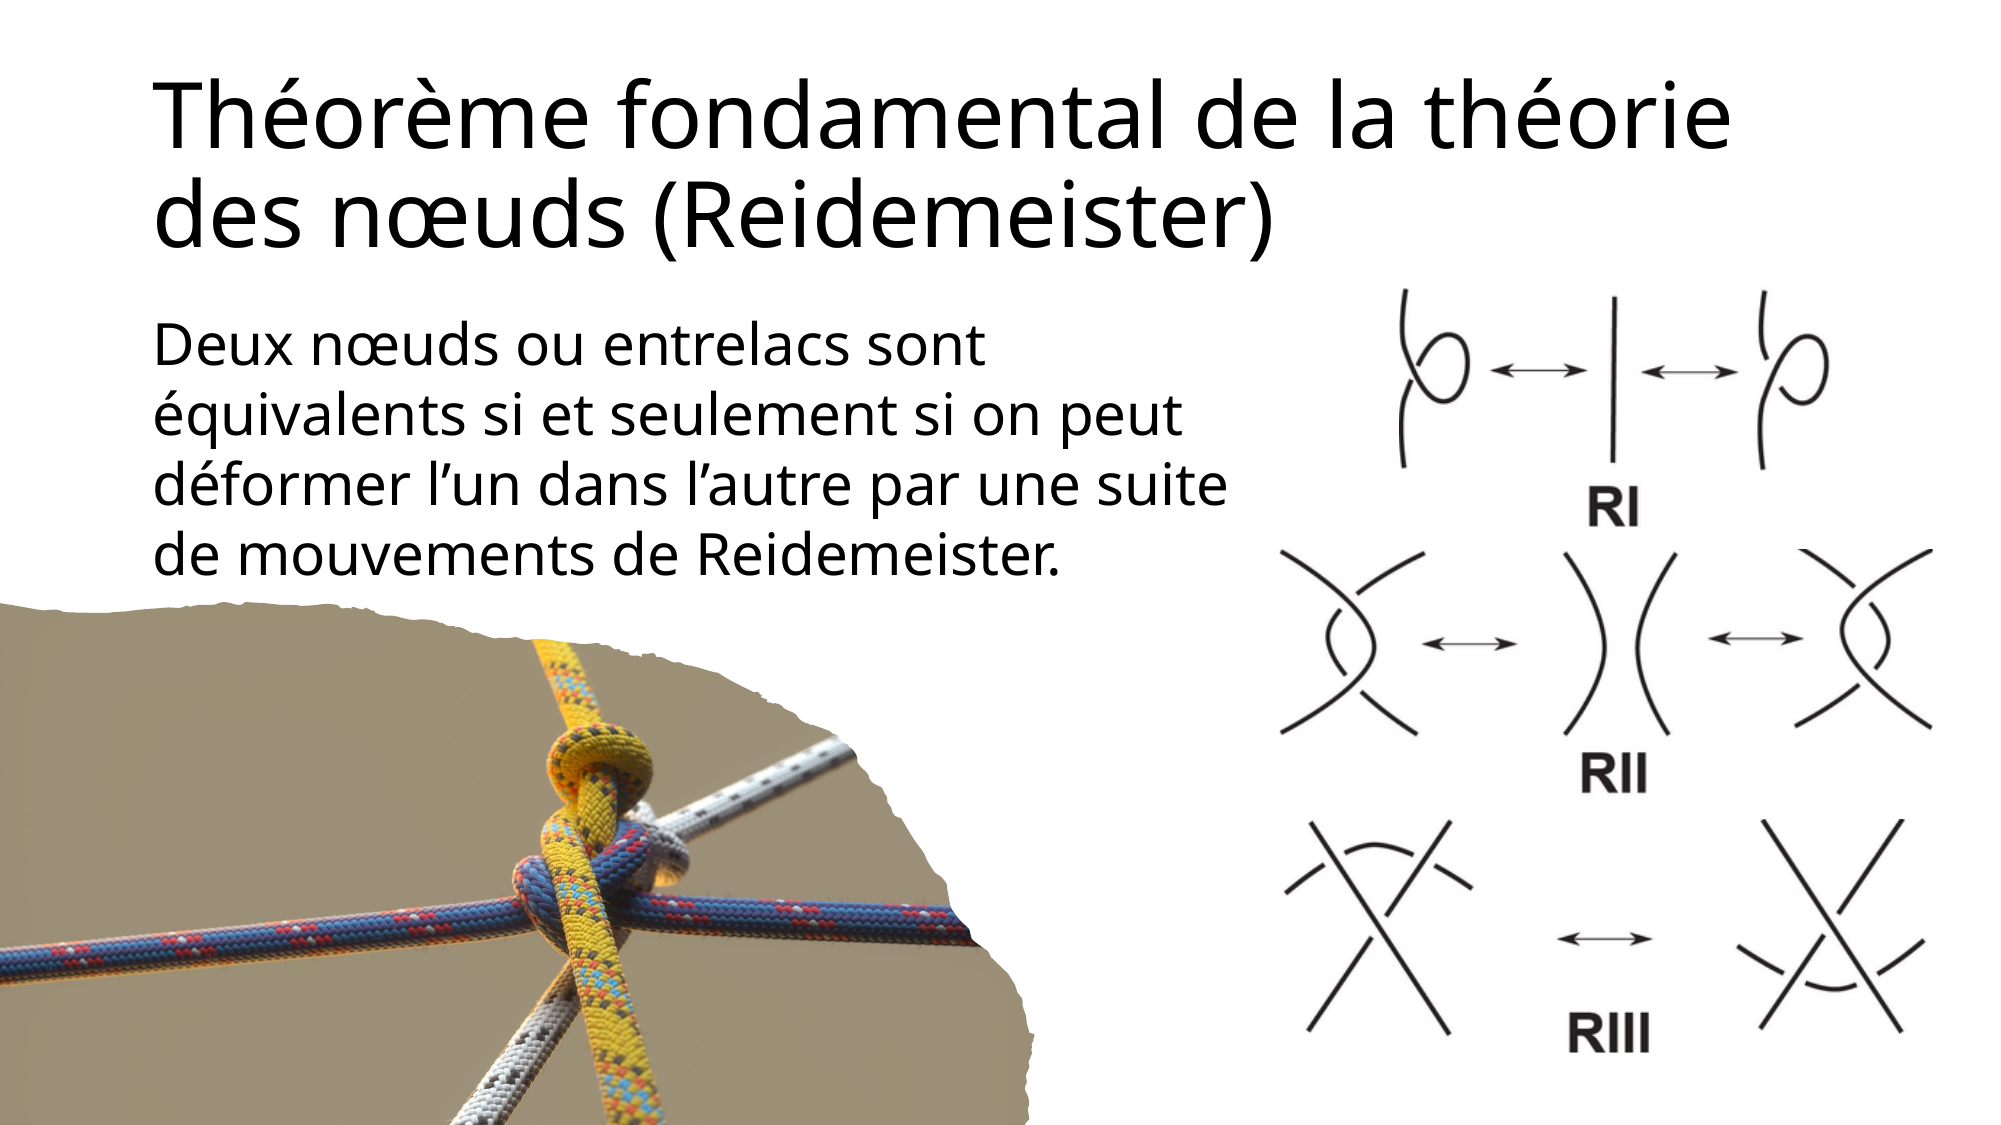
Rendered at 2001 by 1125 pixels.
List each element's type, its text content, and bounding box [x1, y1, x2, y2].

list Deux nœuds ou entrelacs sont équivalents si et seulement si on peut déformer l’un dans l’autre par une suite de mouvements de Reidemeister. [137, 299, 1288, 1014]
picture [1279, 819, 1933, 1053]
title Théorème fondamental de la théorie des nœuds (Reidemeister) [137, 59, 1863, 278]
picture [1278, 549, 1933, 797]
picture [1398, 277, 1833, 528]
picture [0, 601, 1047, 1125]
